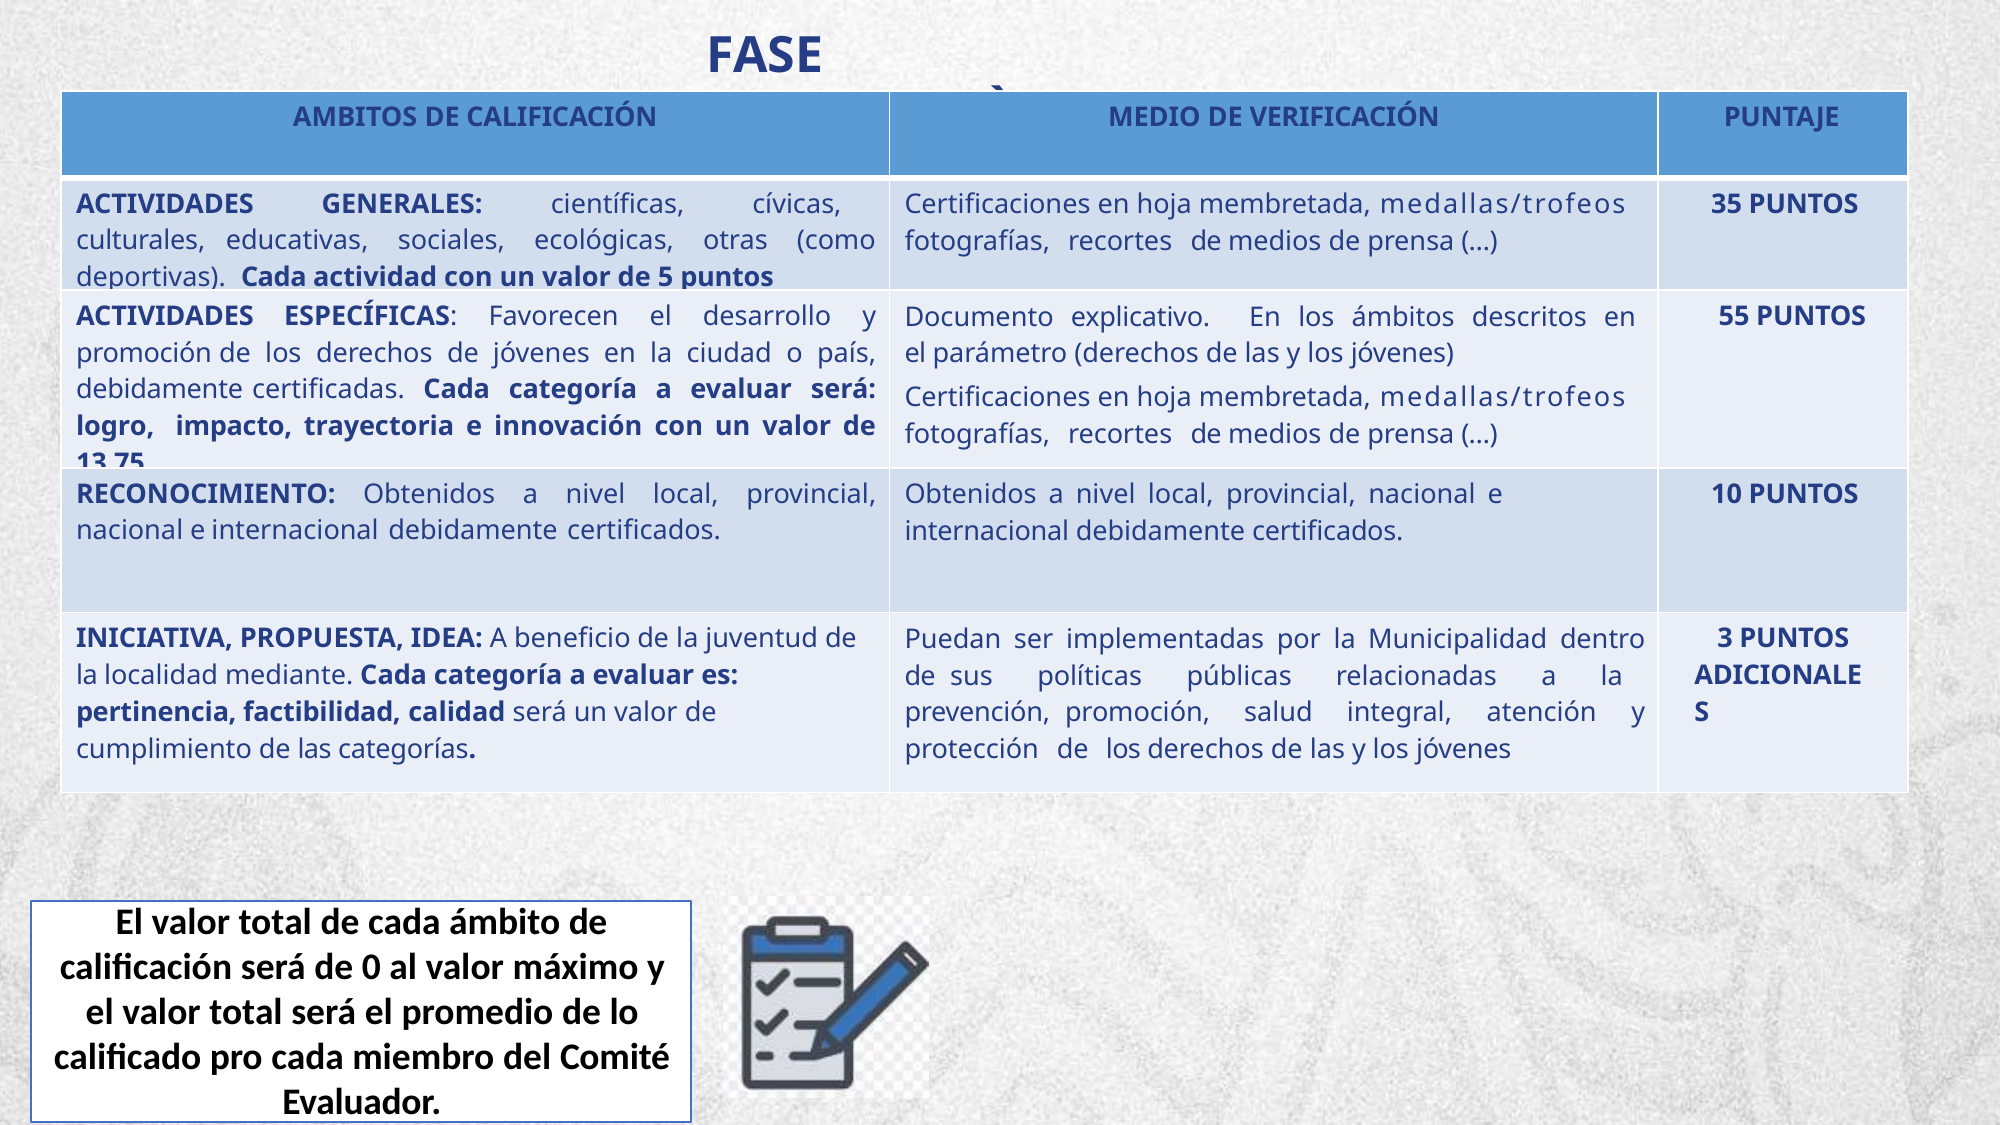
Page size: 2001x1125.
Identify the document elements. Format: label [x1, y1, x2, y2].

text_box [0, 0, 2000, 1125]
picture [722, 896, 930, 1098]
